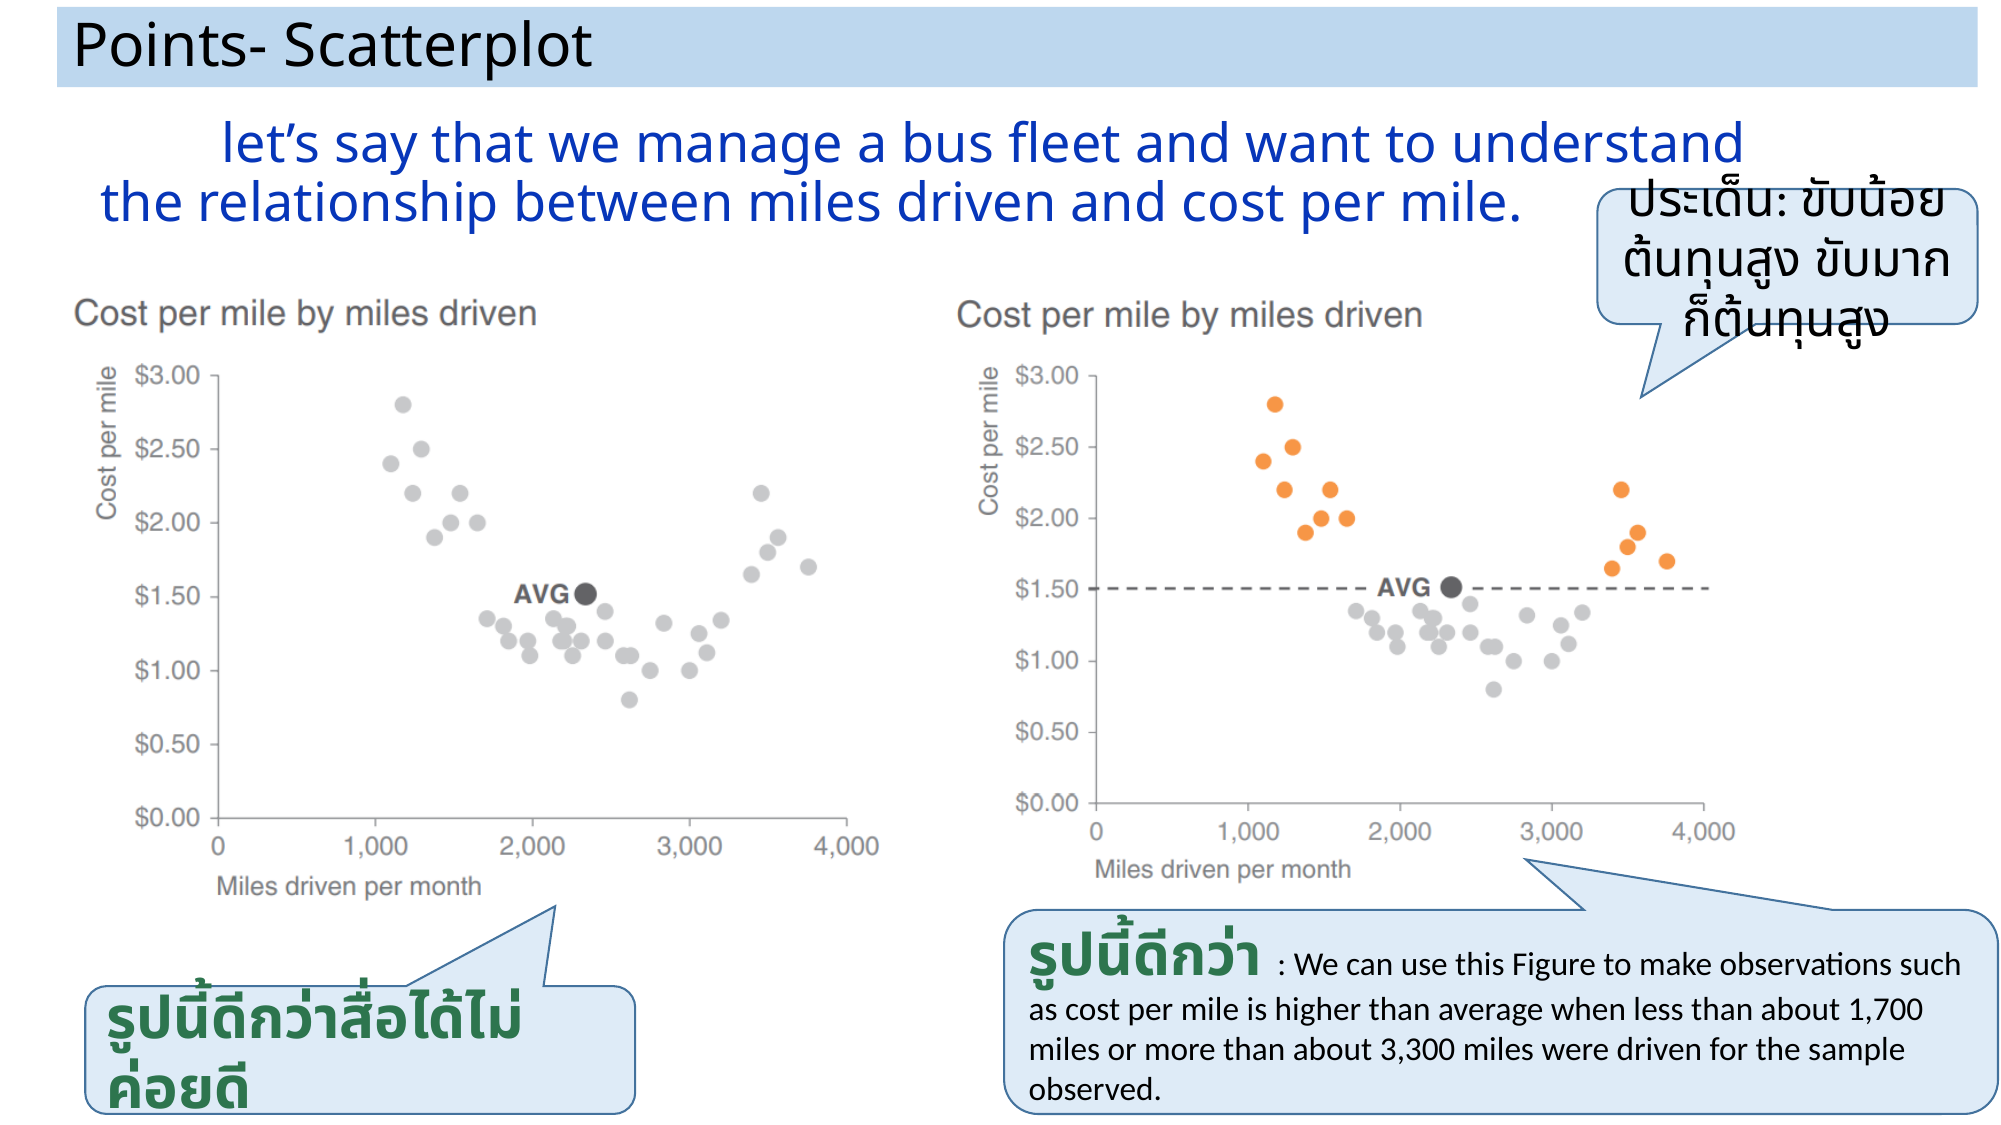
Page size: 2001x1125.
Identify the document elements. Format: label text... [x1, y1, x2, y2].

text_box รูปนี้ดีกว่า : We can use this Figure to make observations such as cost per mile is higher than average when less than about 1,700 miles or more than about 3,300 miles were driven for the sample observed. [1003, 895, 2000, 1116]
picture [947, 288, 1754, 899]
text_box รูปนี้ดีกว่าสื่อได้ไม่ค่อยดี [84, 910, 637, 1115]
list let’s say that we manage a bus fleet and want to understand the relationship between miles driven and cost per mile. [85, 108, 1811, 278]
text_box ประเด็น: ขับน้อยต้นทุนสูง ขับมากก็ต้นทุนสูง [1596, 187, 1979, 327]
picture [54, 277, 926, 910]
title Points- Scatterplot [57, 6, 1978, 88]
